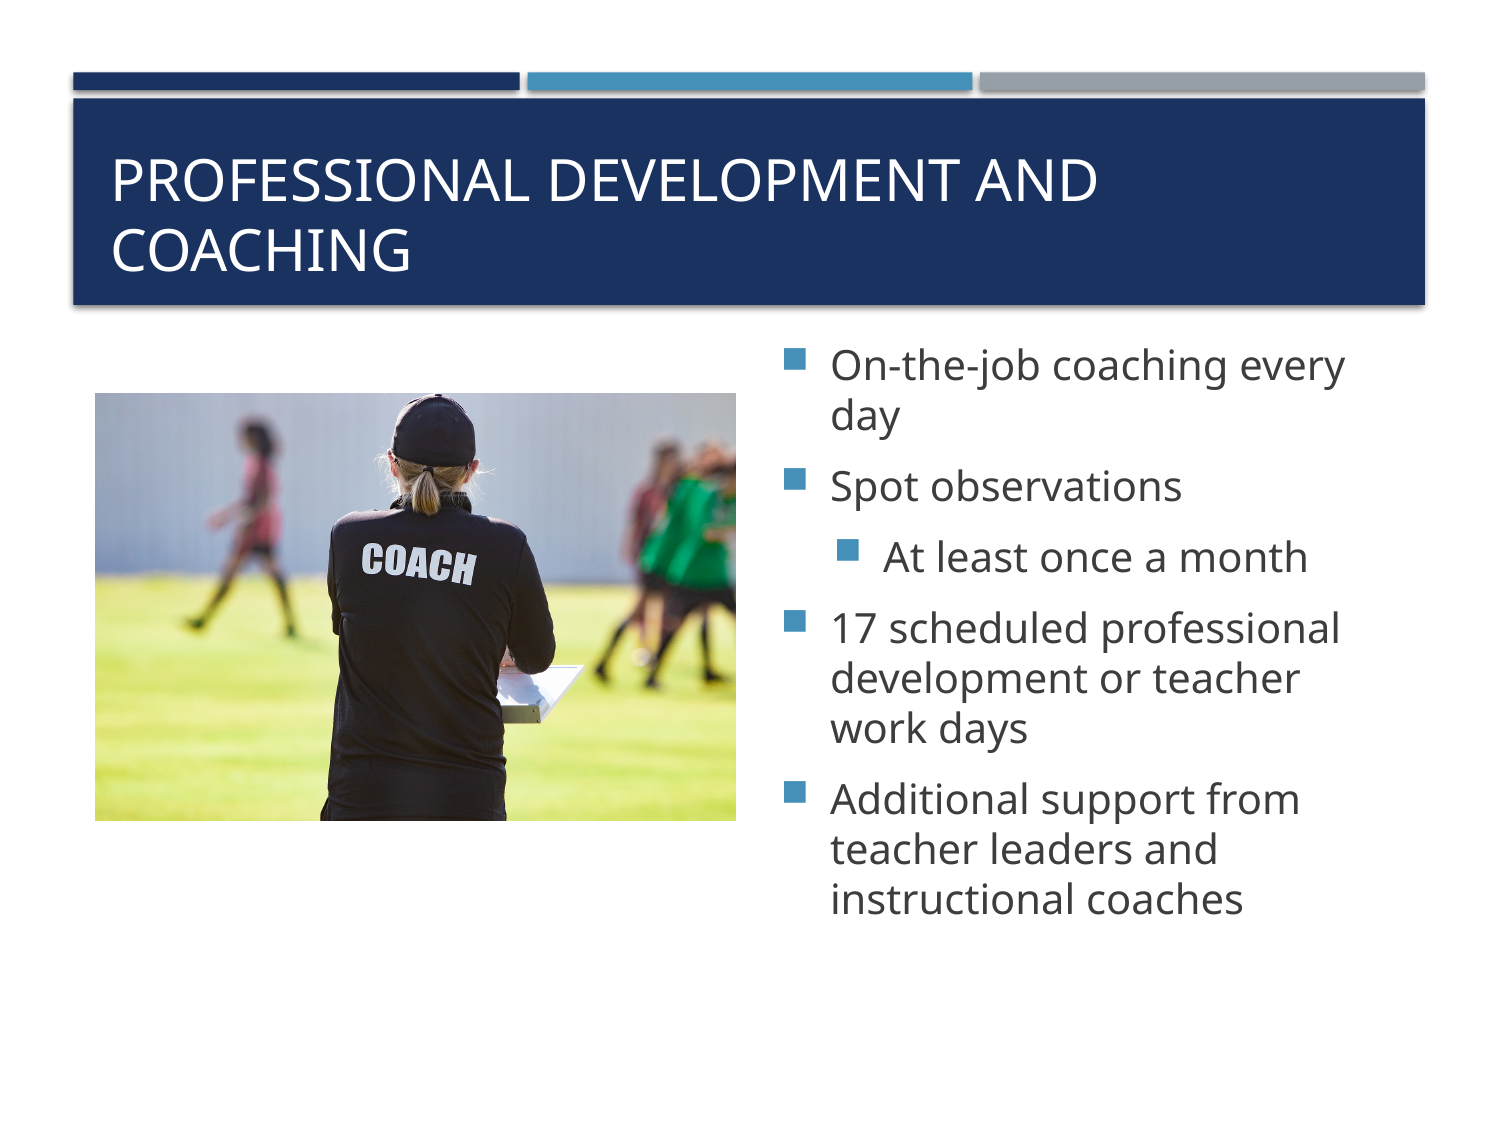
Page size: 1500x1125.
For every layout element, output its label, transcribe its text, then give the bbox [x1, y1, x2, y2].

title Professional development and coaching [95, 112, 1406, 291]
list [94, 393, 736, 821]
list On-the-job coaching every day Spot observations At least once a month 17 scheduled professional development or teacher work days Additional support from teacher leaders and instructional coaches [765, 365, 1406, 962]
